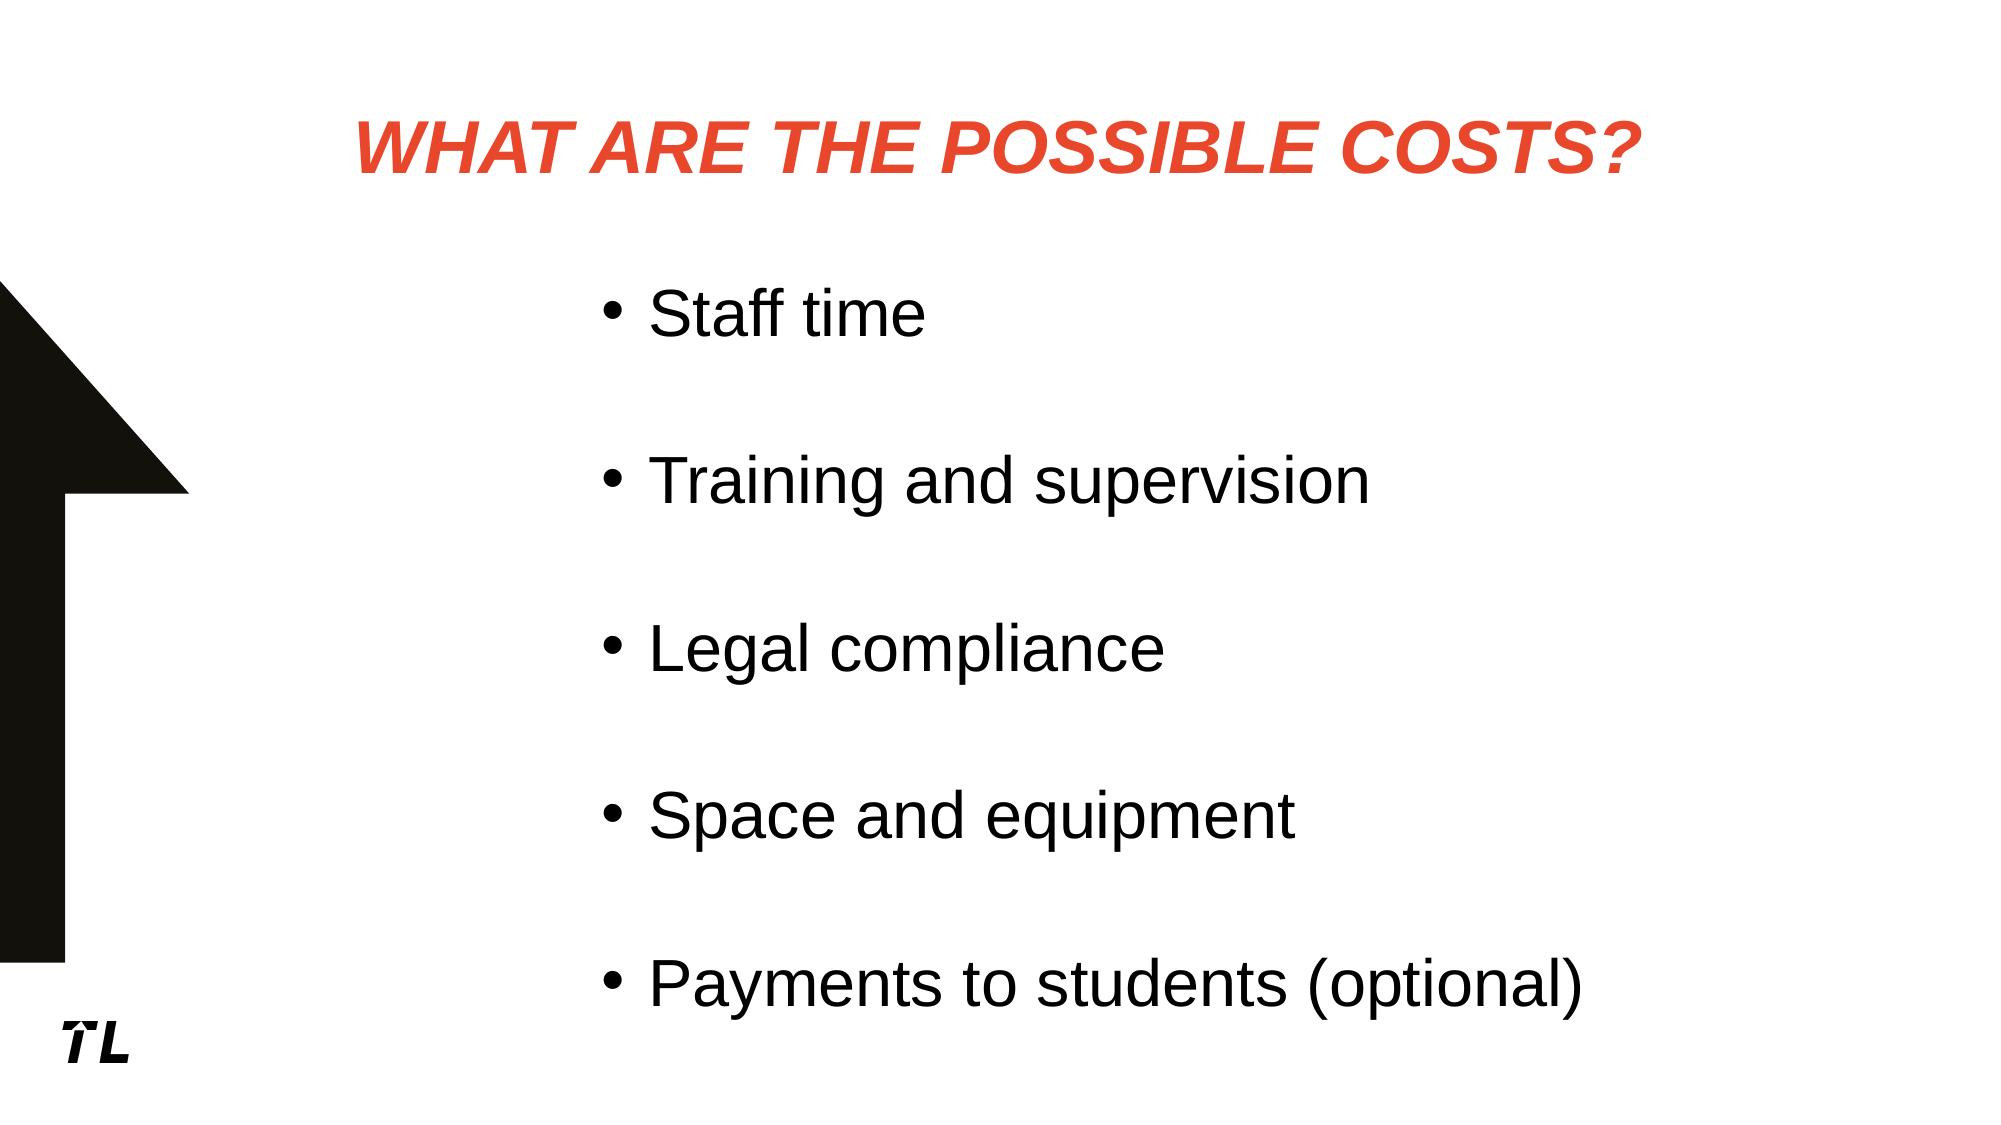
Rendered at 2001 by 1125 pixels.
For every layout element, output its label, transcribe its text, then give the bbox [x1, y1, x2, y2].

picture [62, 1021, 129, 1063]
text_box WHAT ARE THE POSSIBLE COSTS? [338, 91, 1768, 197]
text_box Staff time Training and supervision Legal compliance Space and equipment Payments to students (optional) [586, 262, 1790, 1028]
